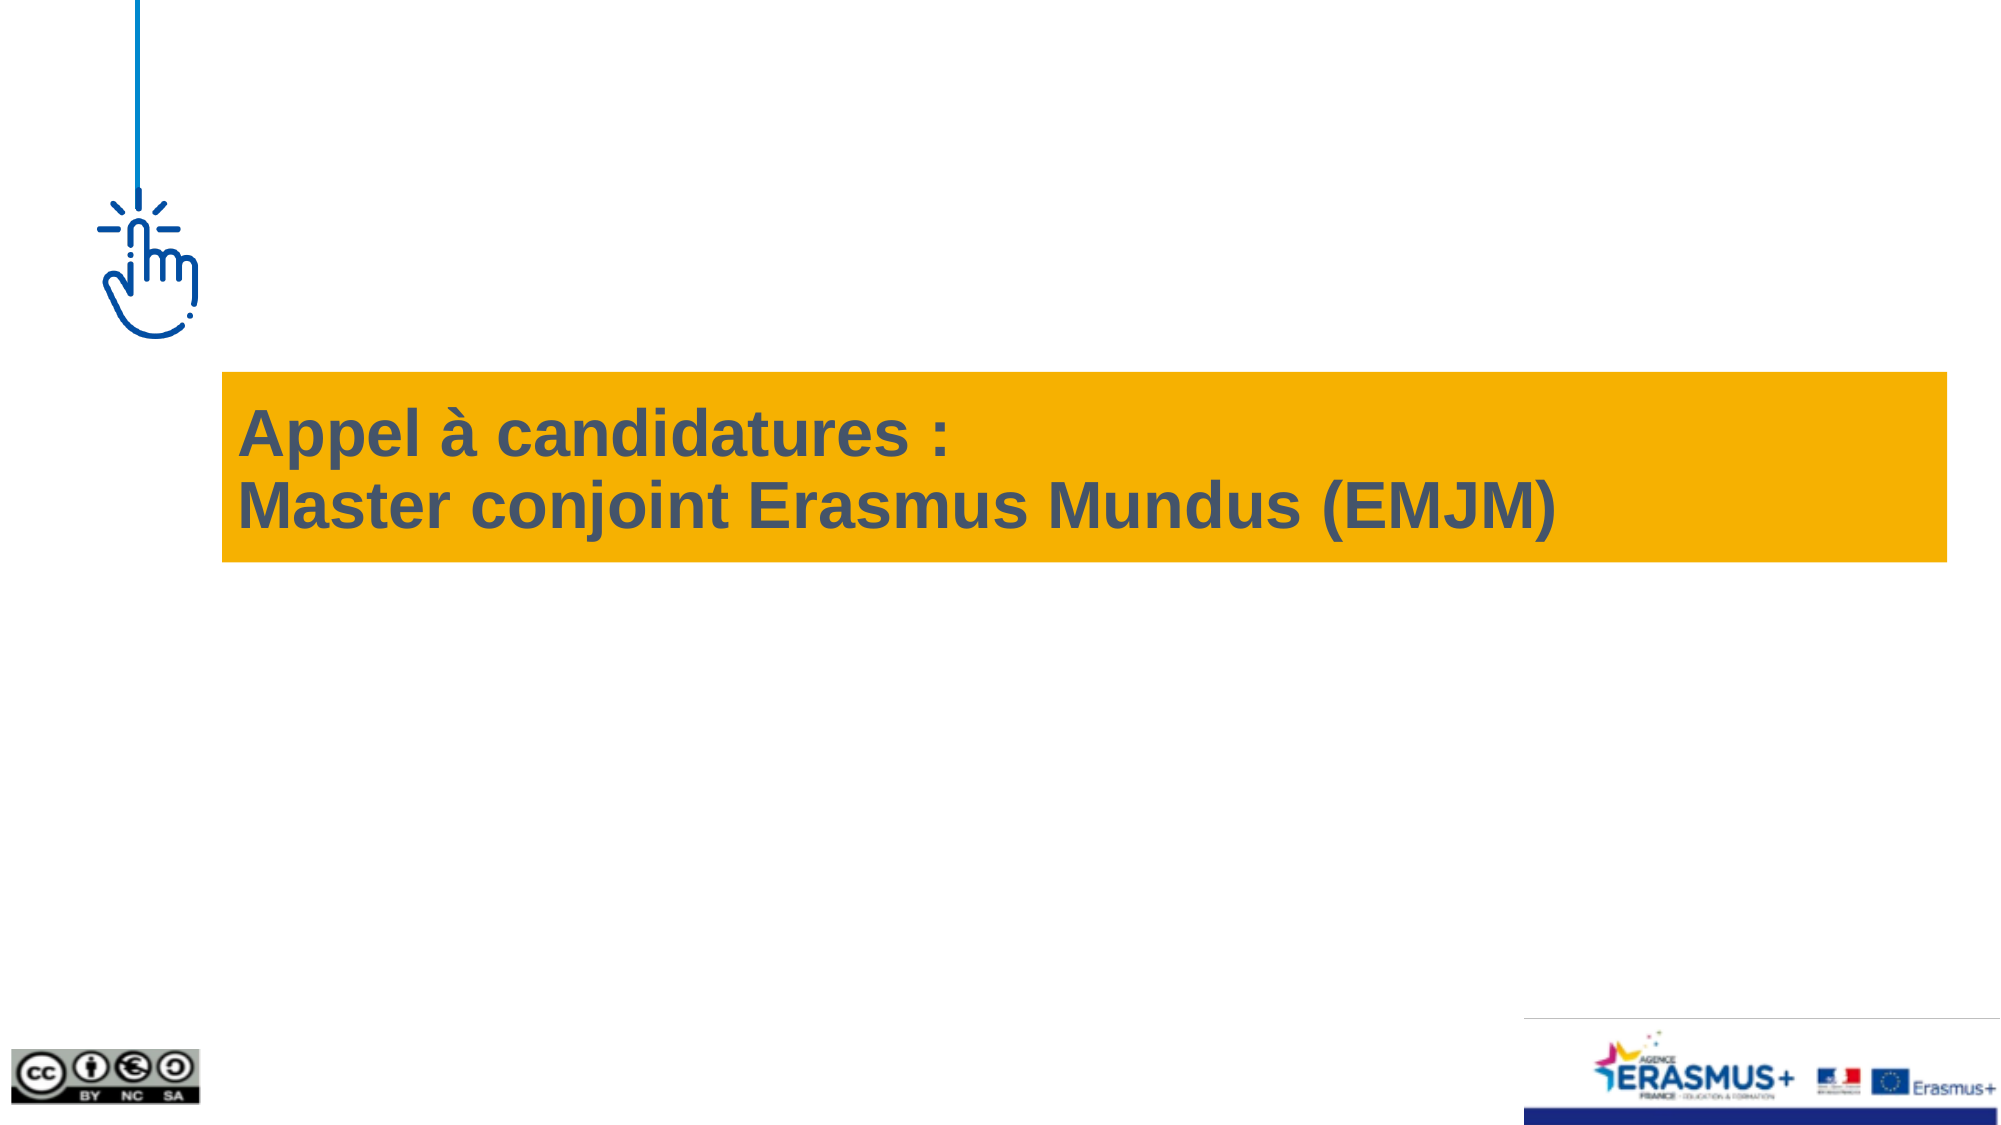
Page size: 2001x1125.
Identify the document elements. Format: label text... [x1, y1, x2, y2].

picture [71, 187, 223, 339]
picture [11, 1049, 201, 1105]
picture [1524, 978, 2000, 1125]
title Appel à candidatures : Master conjoint Erasmus Mundus (EMJM) [222, 371, 1948, 563]
